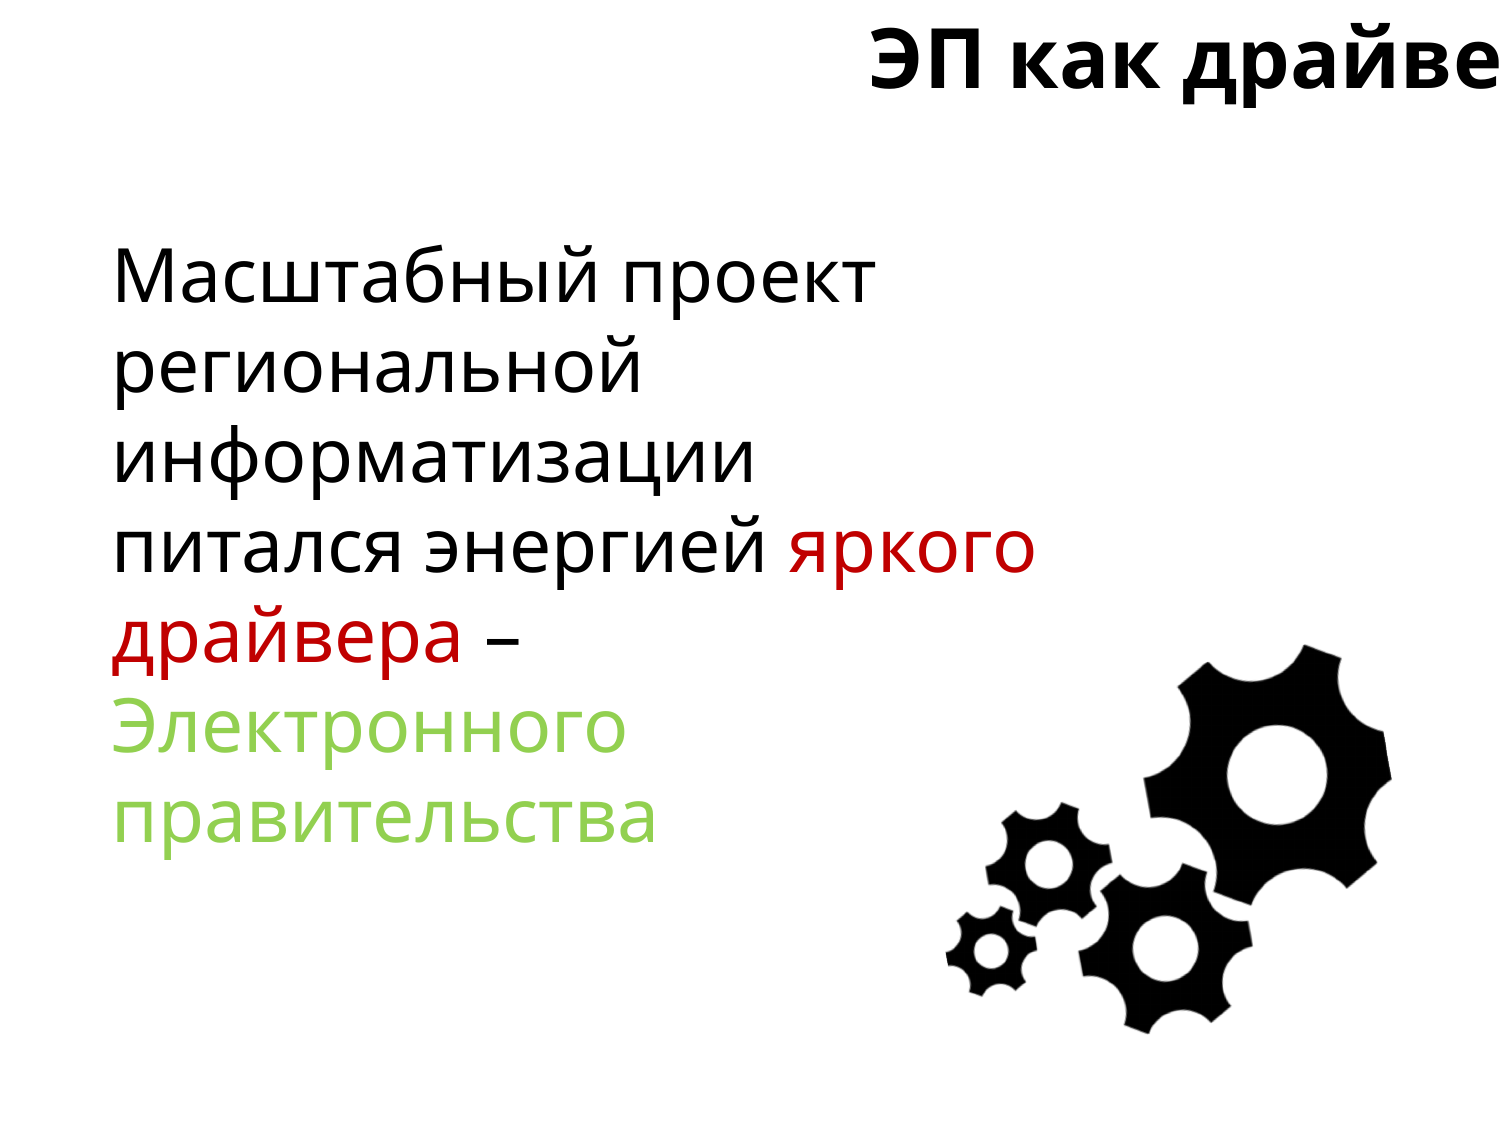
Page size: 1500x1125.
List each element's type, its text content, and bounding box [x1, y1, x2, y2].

text_box Масштабный проект региональной информатизации питался энергией яркого драйвера – Электронного правительства [96, 219, 1066, 865]
picture [904, 614, 1427, 1084]
text_box ЭП как драйвер [854, 0, 1500, 113]
